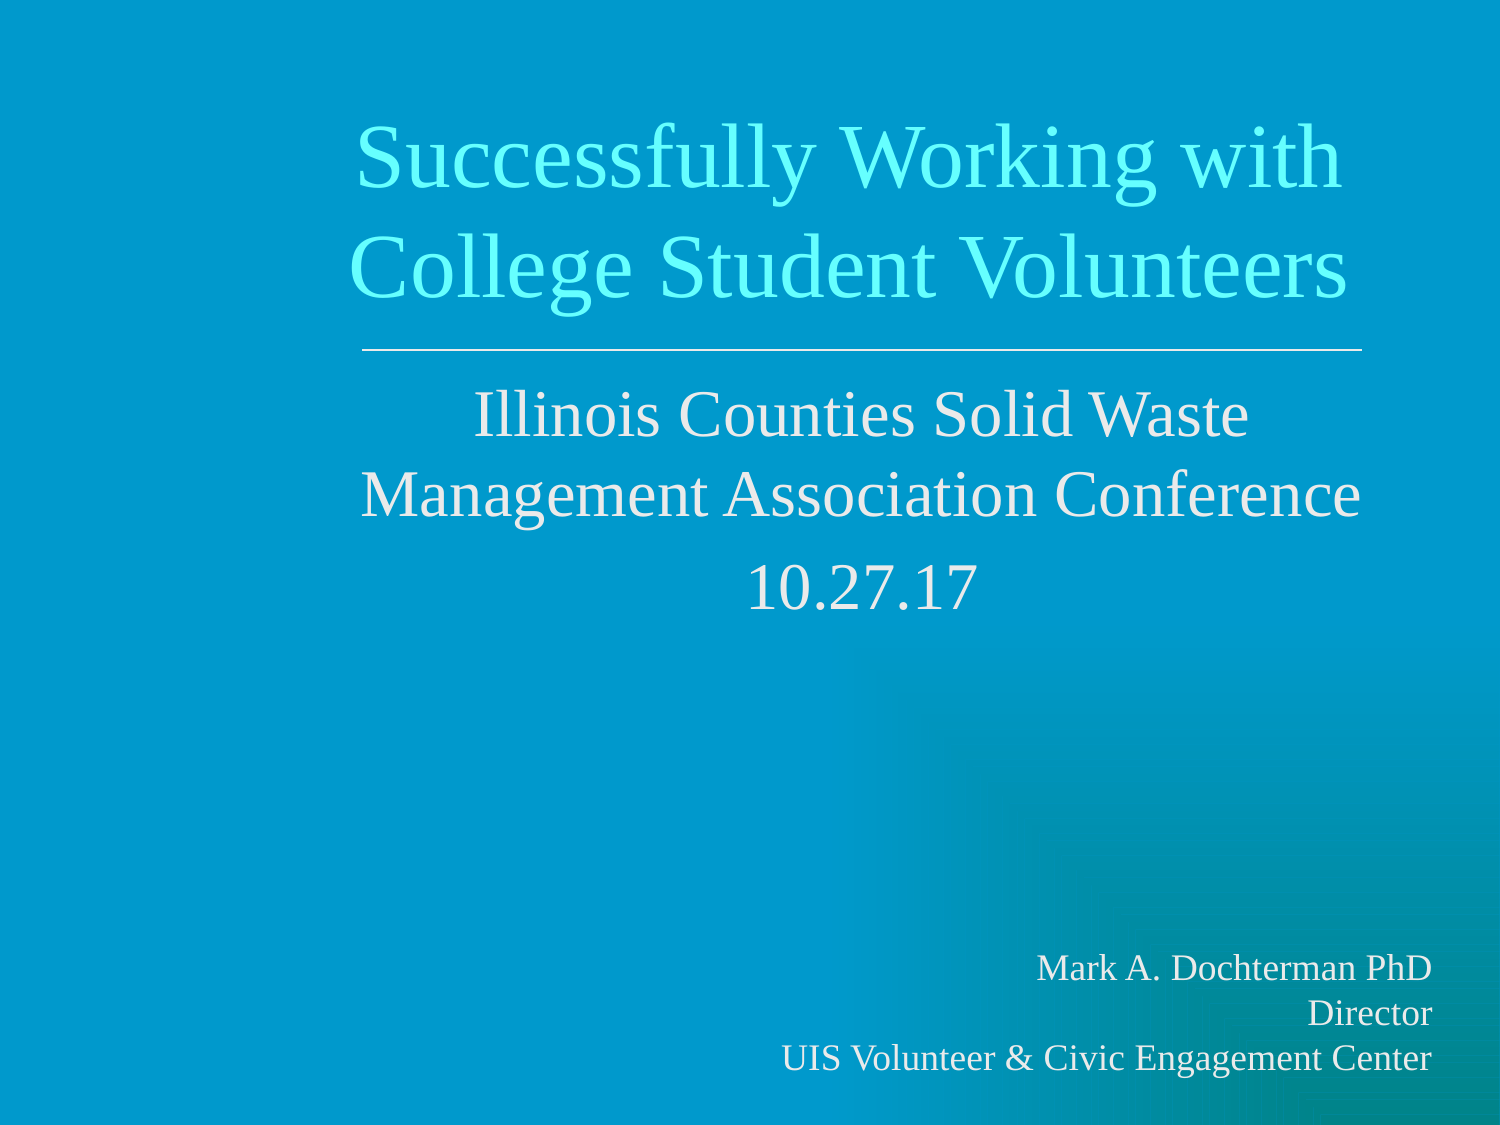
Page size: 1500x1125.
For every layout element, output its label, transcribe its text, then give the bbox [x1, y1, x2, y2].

text_box Mark A. Dochterman PhD Director UIS Volunteer & Civic Engagement Center [766, 935, 1448, 1086]
subtitle Illinois Counties Solid Waste Management Association Conference 10.27.17 [337, 362, 1388, 650]
title Successfully Working with College Student Volunteers [212, 112, 1488, 300]
